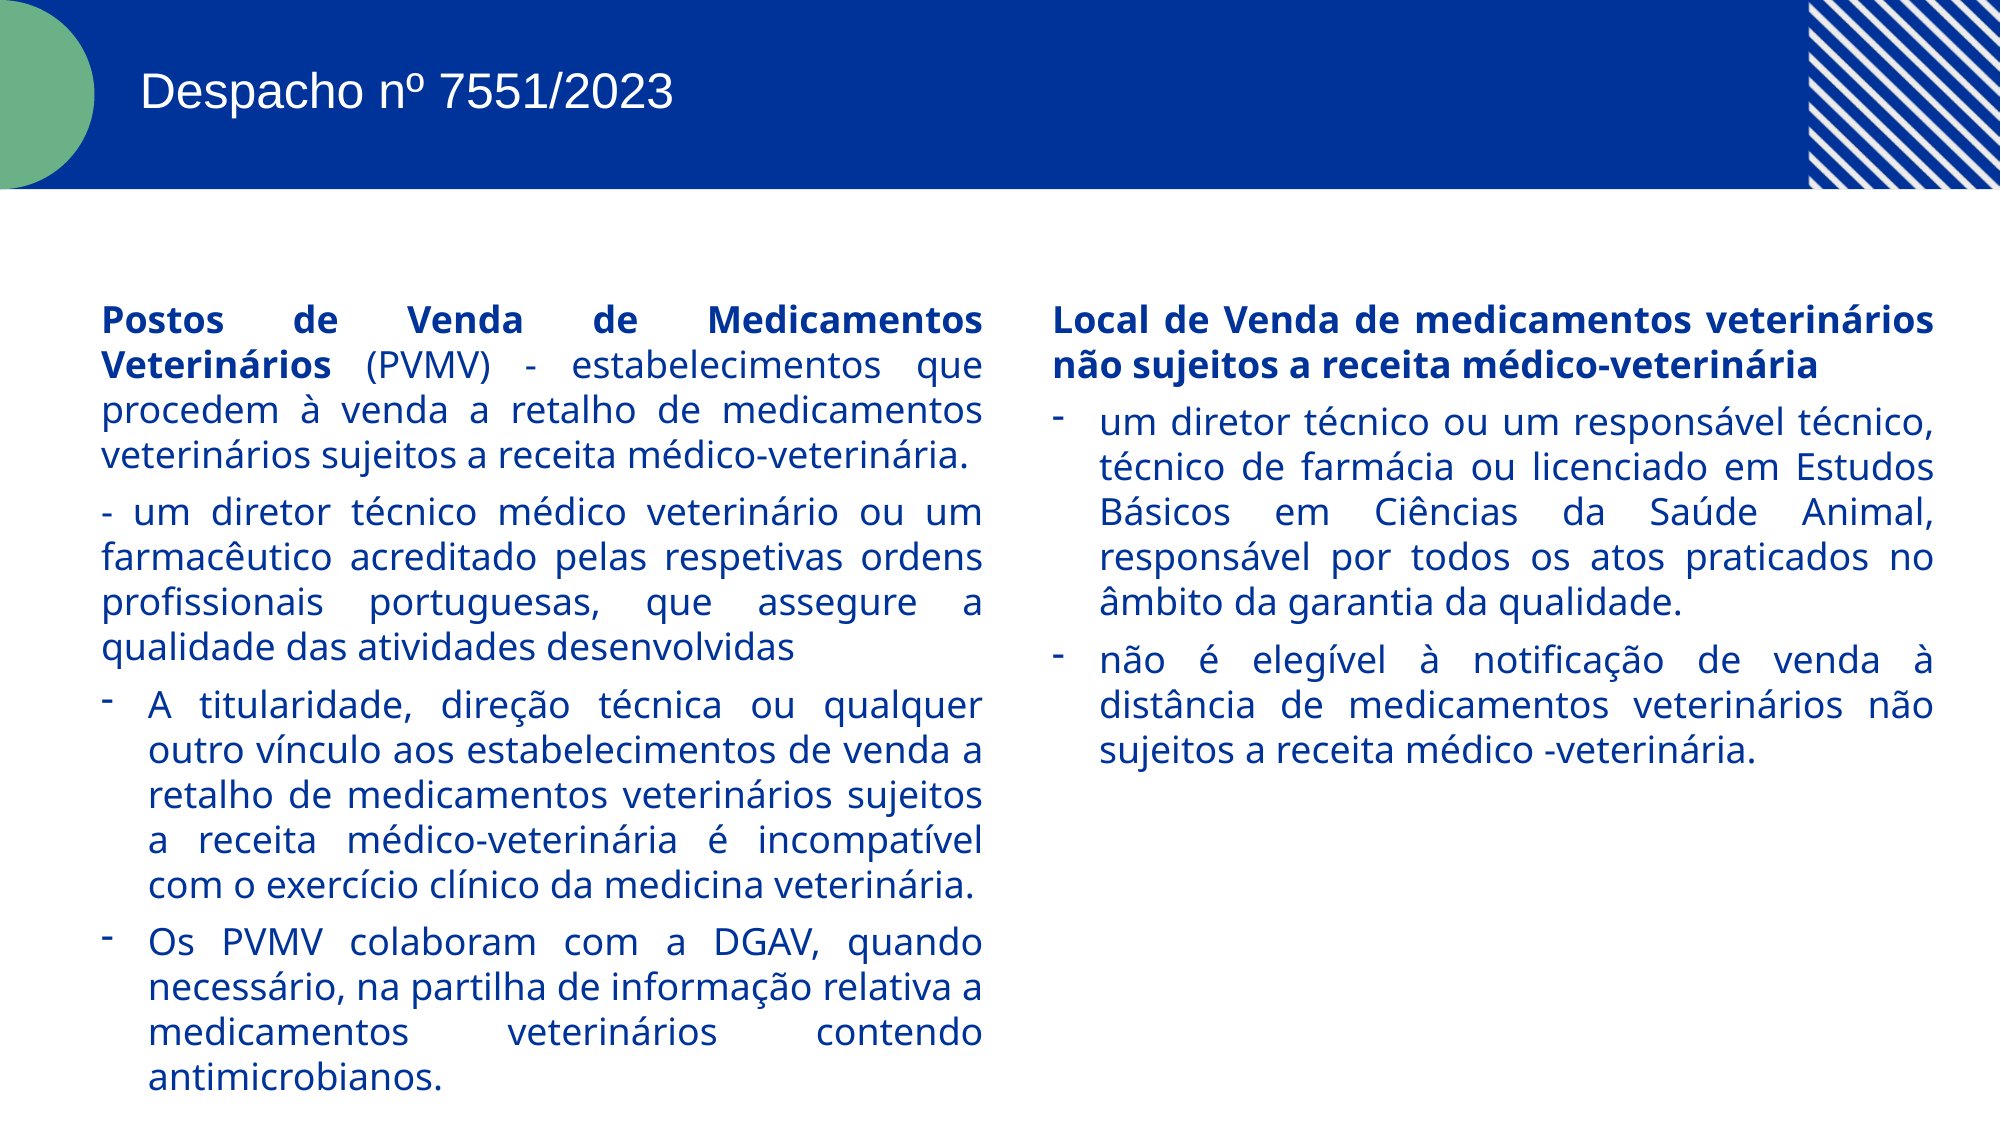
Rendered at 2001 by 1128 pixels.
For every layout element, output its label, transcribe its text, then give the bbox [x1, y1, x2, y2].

text_box Local de Venda de medicamentos veterinários não sujeitos a receita médico-veterinária um diretor técnico ou um responsável técnico, técnico de farmácia ou licenciado em Estudos Básicos em Ciências da Saúde Animal, responsável por todos os atos praticados no âmbito da garantia da qualidade. não é elegível à notificação de venda à distância de medicamentos veterinários não sujeitos a receita médico -veterinária. [1037, 288, 1950, 894]
list Despacho nº 7551/2023 [125, 51, 1713, 130]
text_box Postos de Venda de Medicamentos Veterinários (PVMV) - estabelecimentos que procedem à venda a retalho de medicamentos veterinários sujeitos a receita médico-veterinária. - um diretor técnico médico veterinário ou um farmacêutico acreditado pelas respetivas ordens profissionais portuguesas, que assegure a qualidade das atividades desenvolvidas A titularidade, direção técnica ou qualquer outro vínculo aos estabelecimentos de venda a retalho de medicamentos veterinários sujeitos a receita médico-veterinária é incompatível com o exercício clínico da medicina veterinária. Os PVMV colaboram com a DGAV, quando necessário, na partilha de informação relativa a medicamentos veterinários contendo antimicrobianos. [86, 288, 999, 1128]
picture [1808, 0, 2000, 190]
